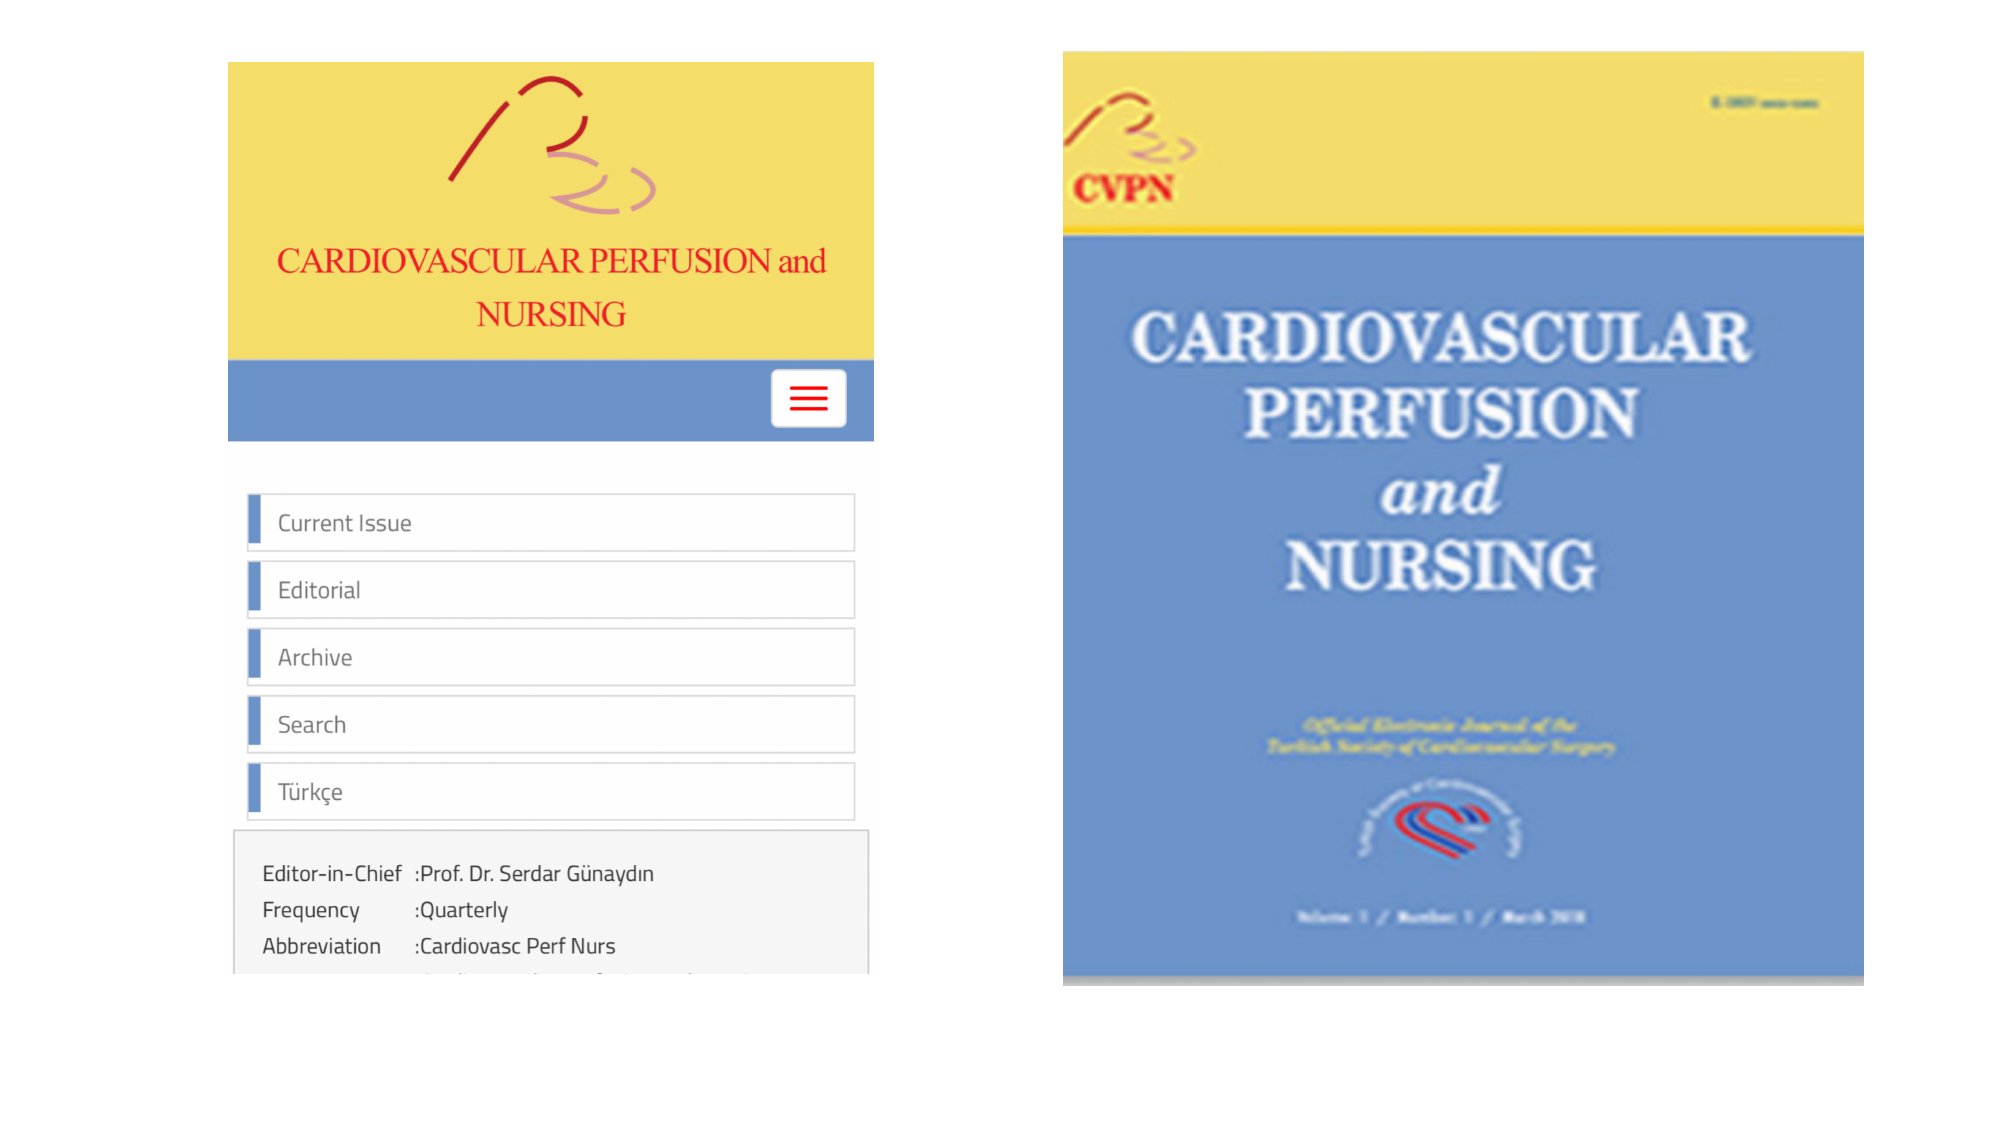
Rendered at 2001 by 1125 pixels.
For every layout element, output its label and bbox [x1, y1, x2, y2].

picture [228, 62, 874, 974]
picture [1063, 51, 1864, 986]
